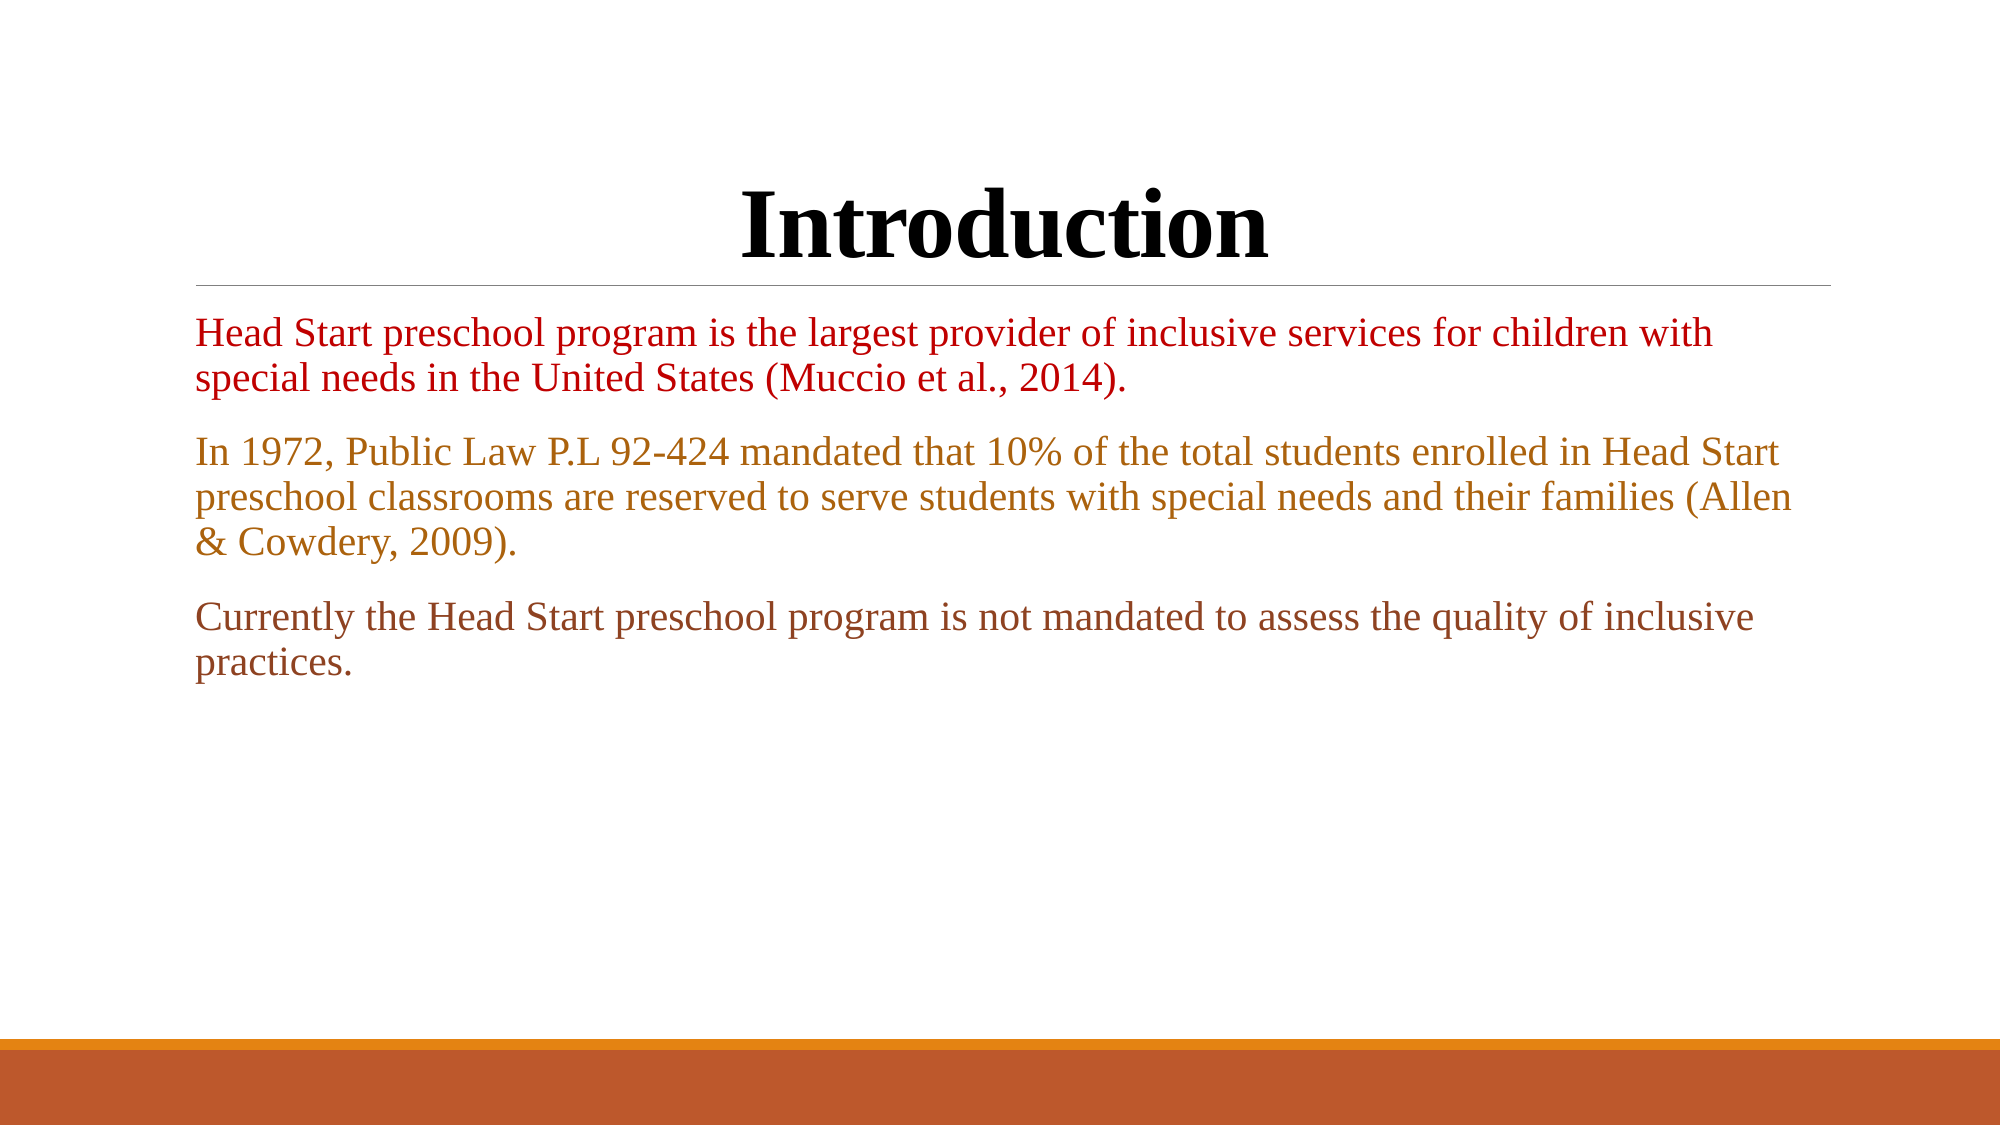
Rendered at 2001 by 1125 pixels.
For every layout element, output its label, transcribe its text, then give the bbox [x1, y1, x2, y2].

list Head Start preschool program is the largest provider of inclusive services for children with special needs in the United States (Muccio et al., 2014). In 1972, Public Law P.L 92-424 mandated that 10% of the total students enrolled in Head Start preschool classrooms are reserved to serve students with special needs and their families (Allen & Cowdery, 2009). Currently the Head Start preschool program is not mandated to assess the quality of inclusive practices. [180, 302, 1830, 963]
title Introduction [180, 47, 1830, 285]
